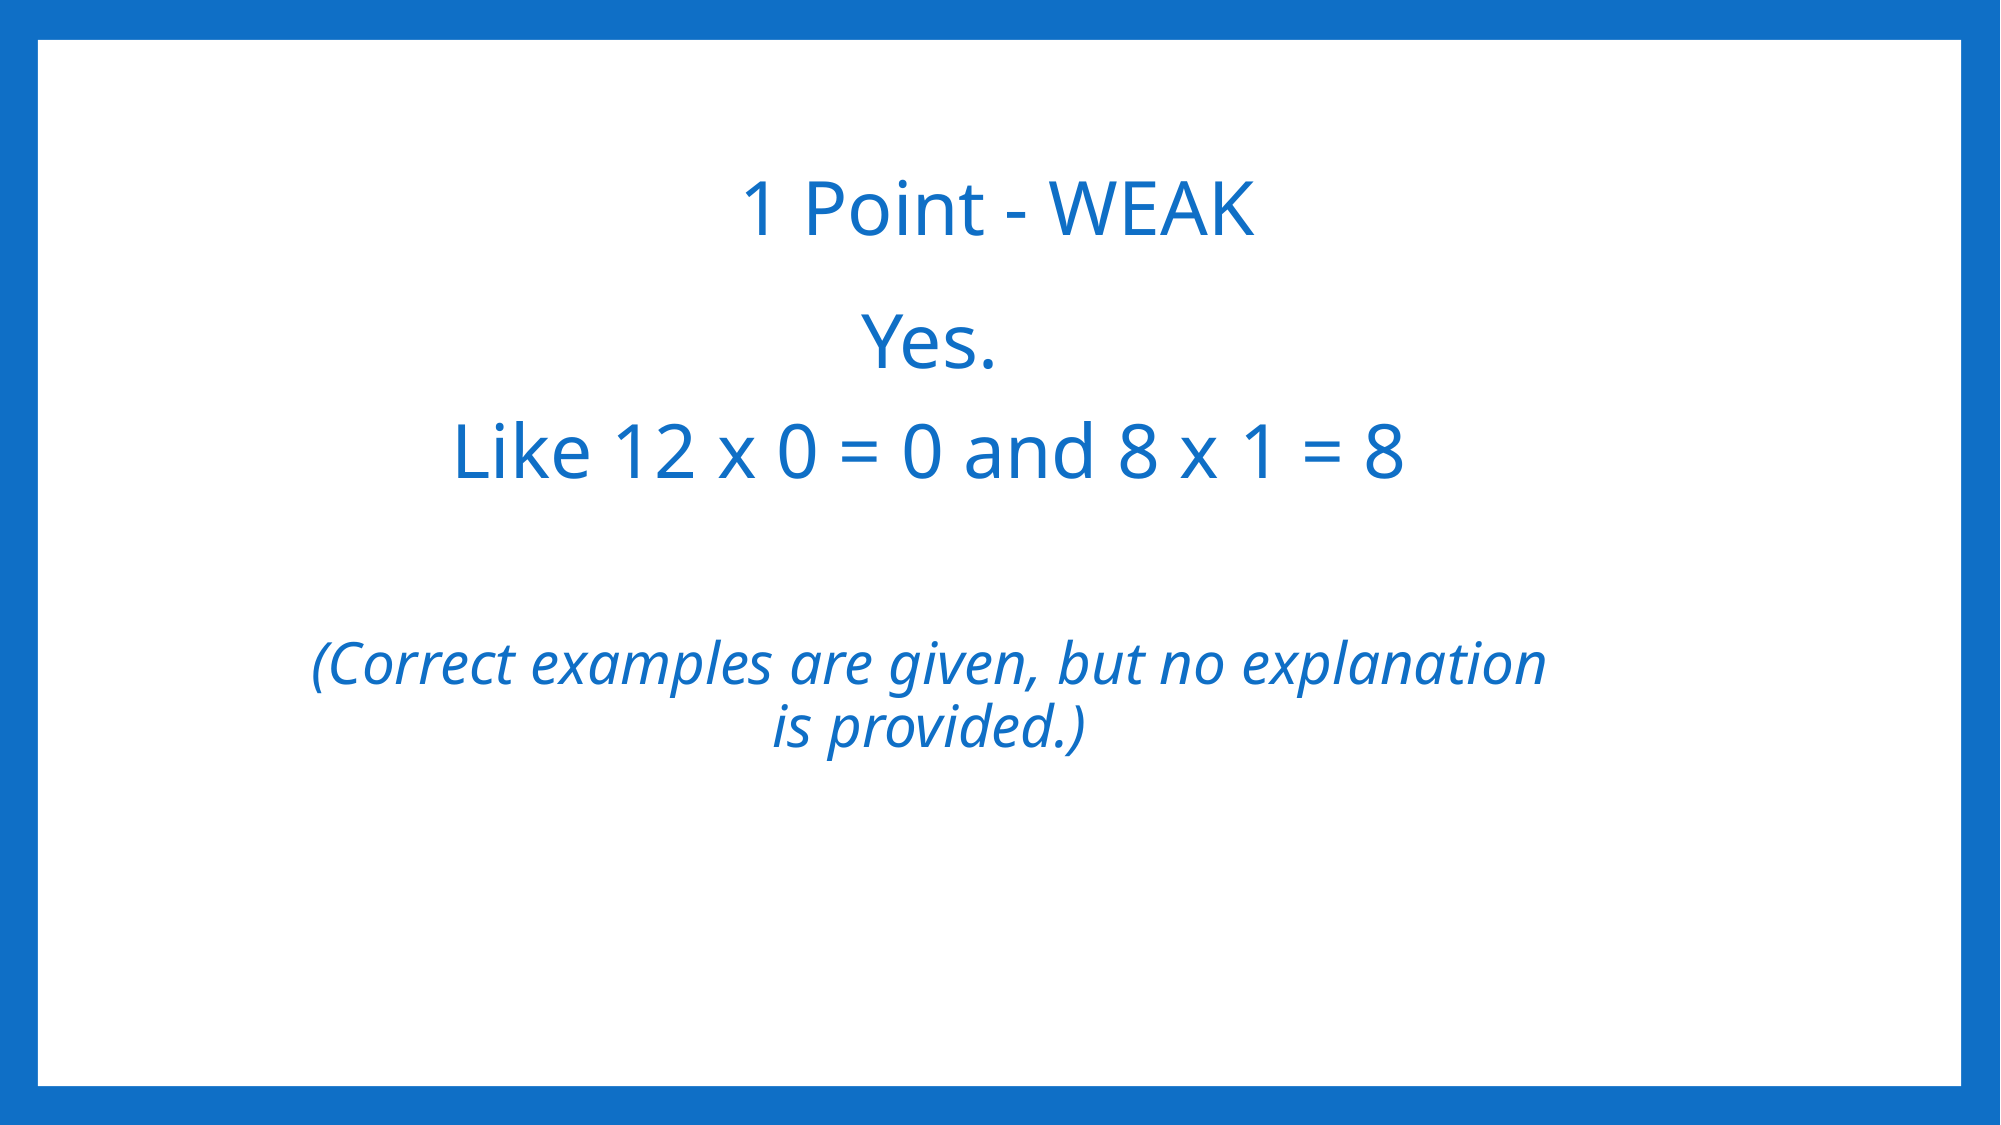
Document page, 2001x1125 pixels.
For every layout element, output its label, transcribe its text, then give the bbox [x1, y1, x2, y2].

list Yes. Like 12 x 0 = 0 and 8 x 1 = 8 (Correct examples are given, but no explanation is provided.) [275, 296, 1585, 962]
title 1 Point - WEAK [187, 99, 1808, 323]
